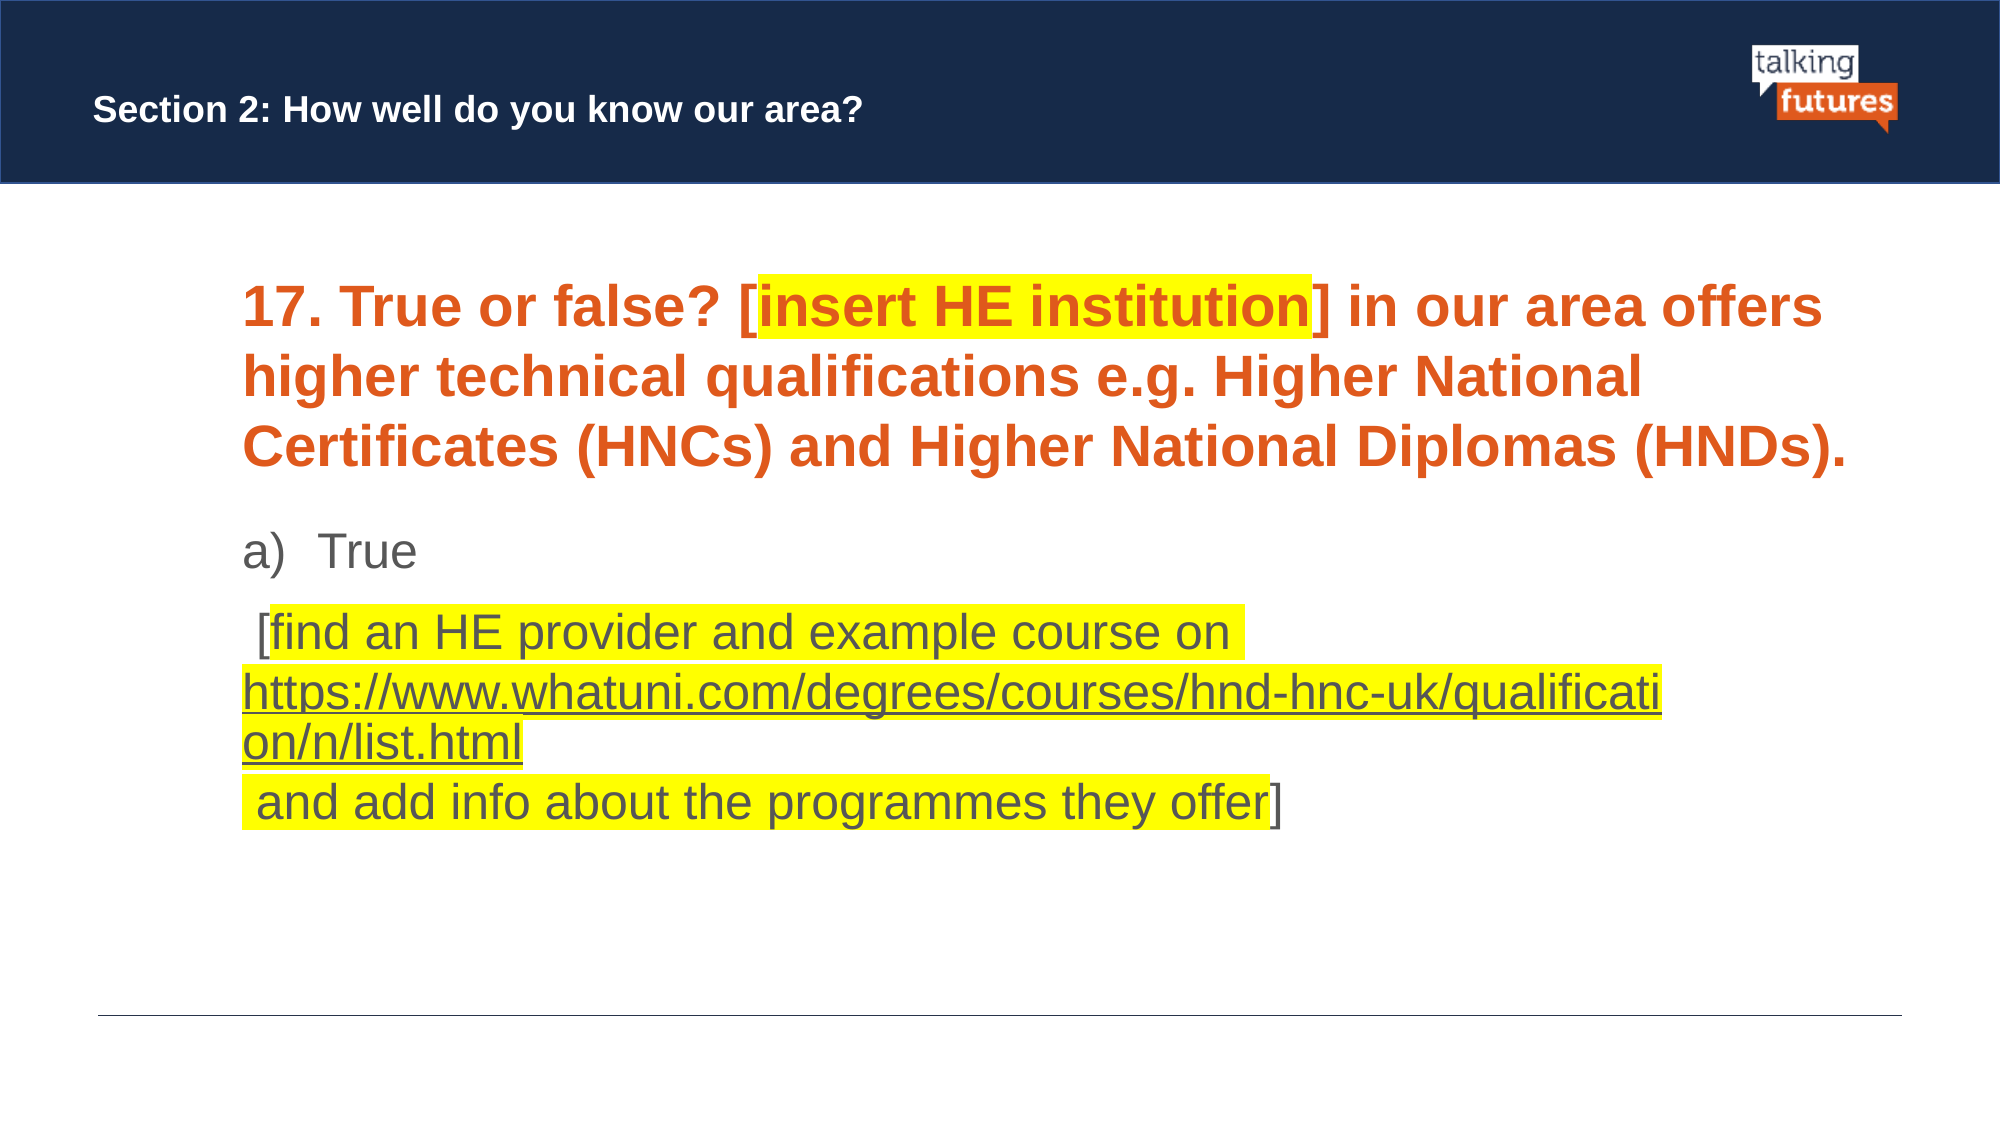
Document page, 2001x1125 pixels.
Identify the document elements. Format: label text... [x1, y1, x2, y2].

text_box Section 2: How well do you know our area? [77, 77, 1004, 138]
text_box True [find an HE provider and example course on https://www.whatuni.com/degrees/courses/hnd-hnc-uk/qualification/n/list.html and add info about the programmes they offer] [227, 510, 1703, 787]
subtitle 17. True or false? [insert HE institution] in our area offers higher technical qualifications e.g. Higher National Certificates (HNCs) and Higher National Diplomas (HNDs). [227, 260, 1902, 365]
text_box [0, 0, 2000, 184]
picture [1749, 42, 1900, 141]
